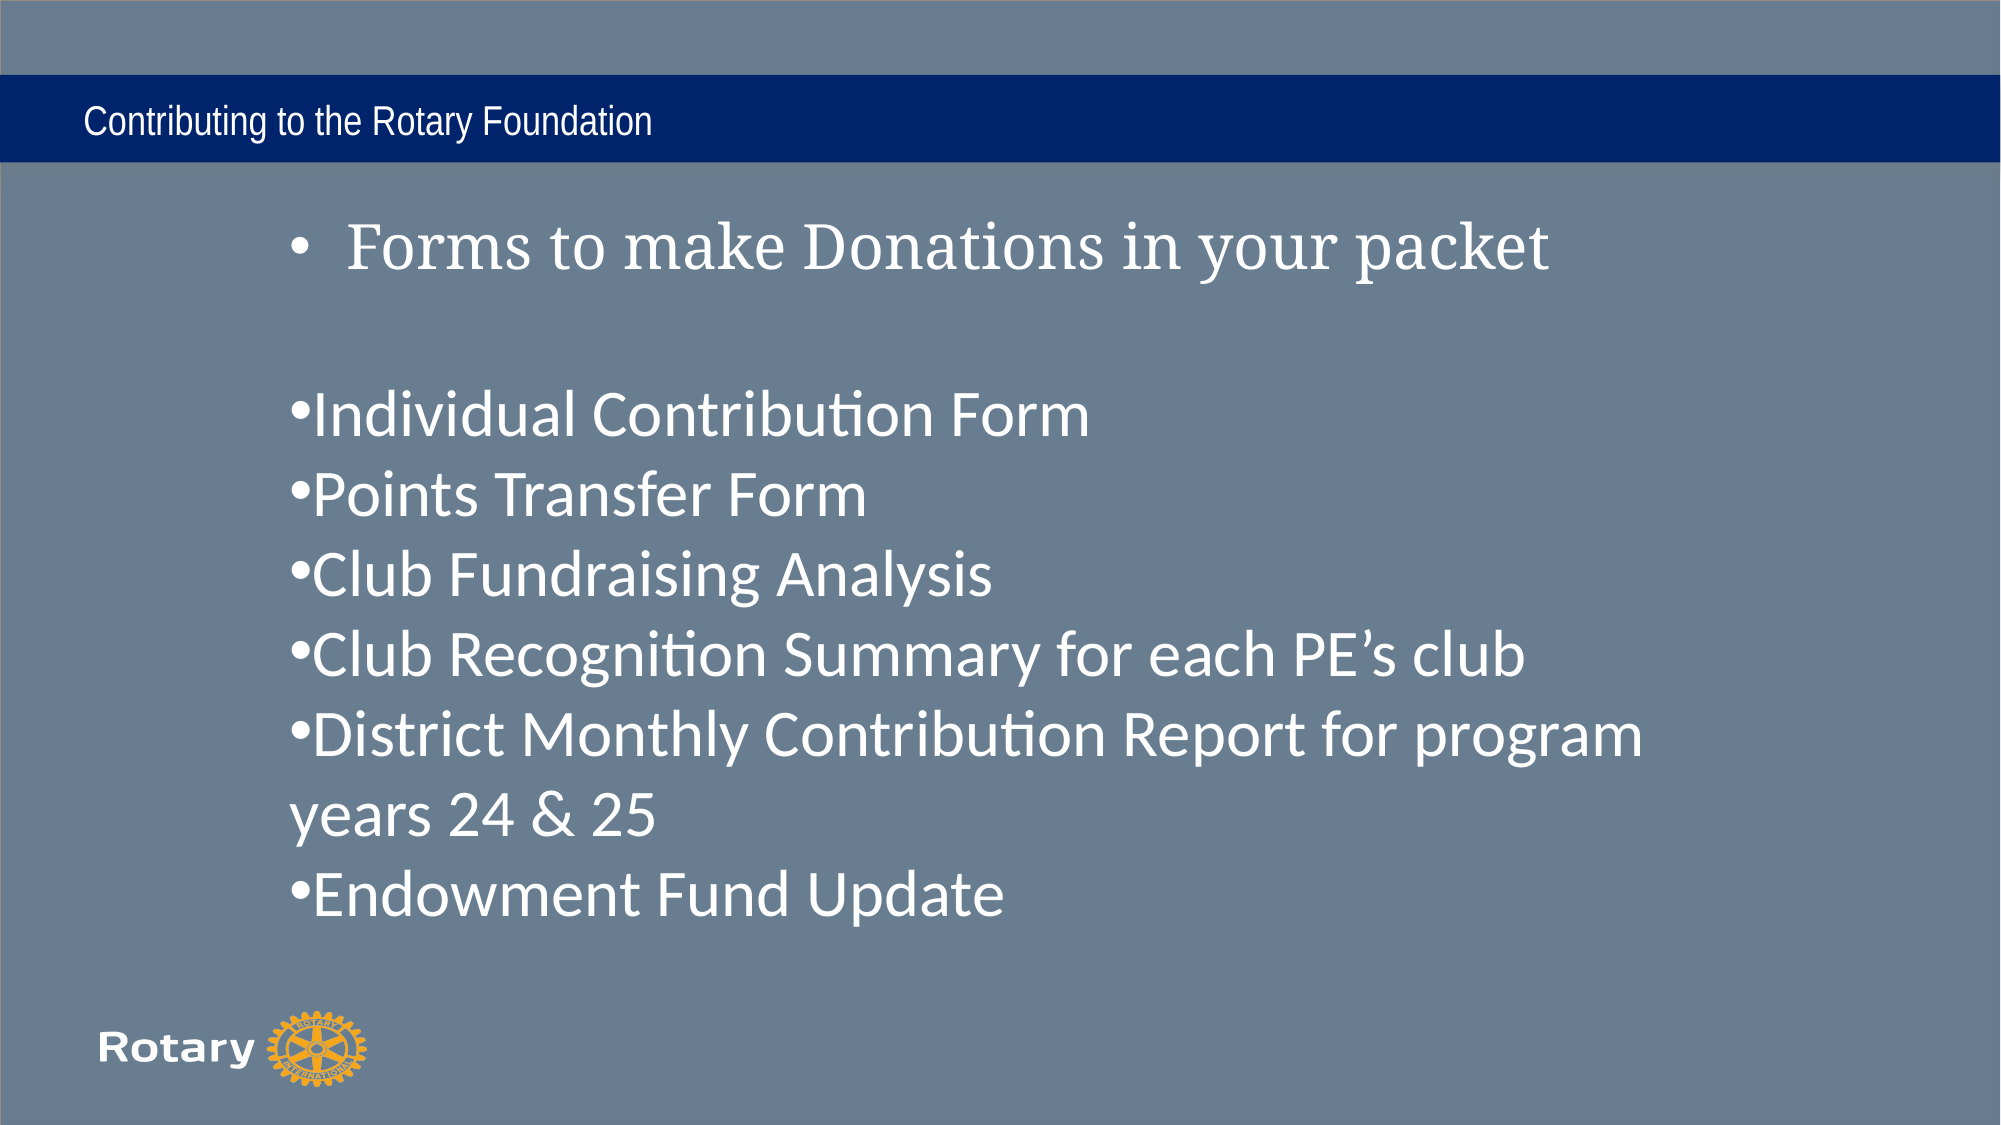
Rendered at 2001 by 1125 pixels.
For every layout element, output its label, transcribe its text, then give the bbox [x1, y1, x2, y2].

title Contributing to the Rotary Foundation [83, 75, 2000, 163]
list Forms to make Donations in your packet Individual Contribution Form Points Transfer Form Club Fundraising Analysis Club Recognition Summary for each PE’s club District Monthly Contribution Report for program years 24 & 25 Endowment Fund Update [275, 200, 1713, 943]
picture [100, 1011, 367, 1087]
